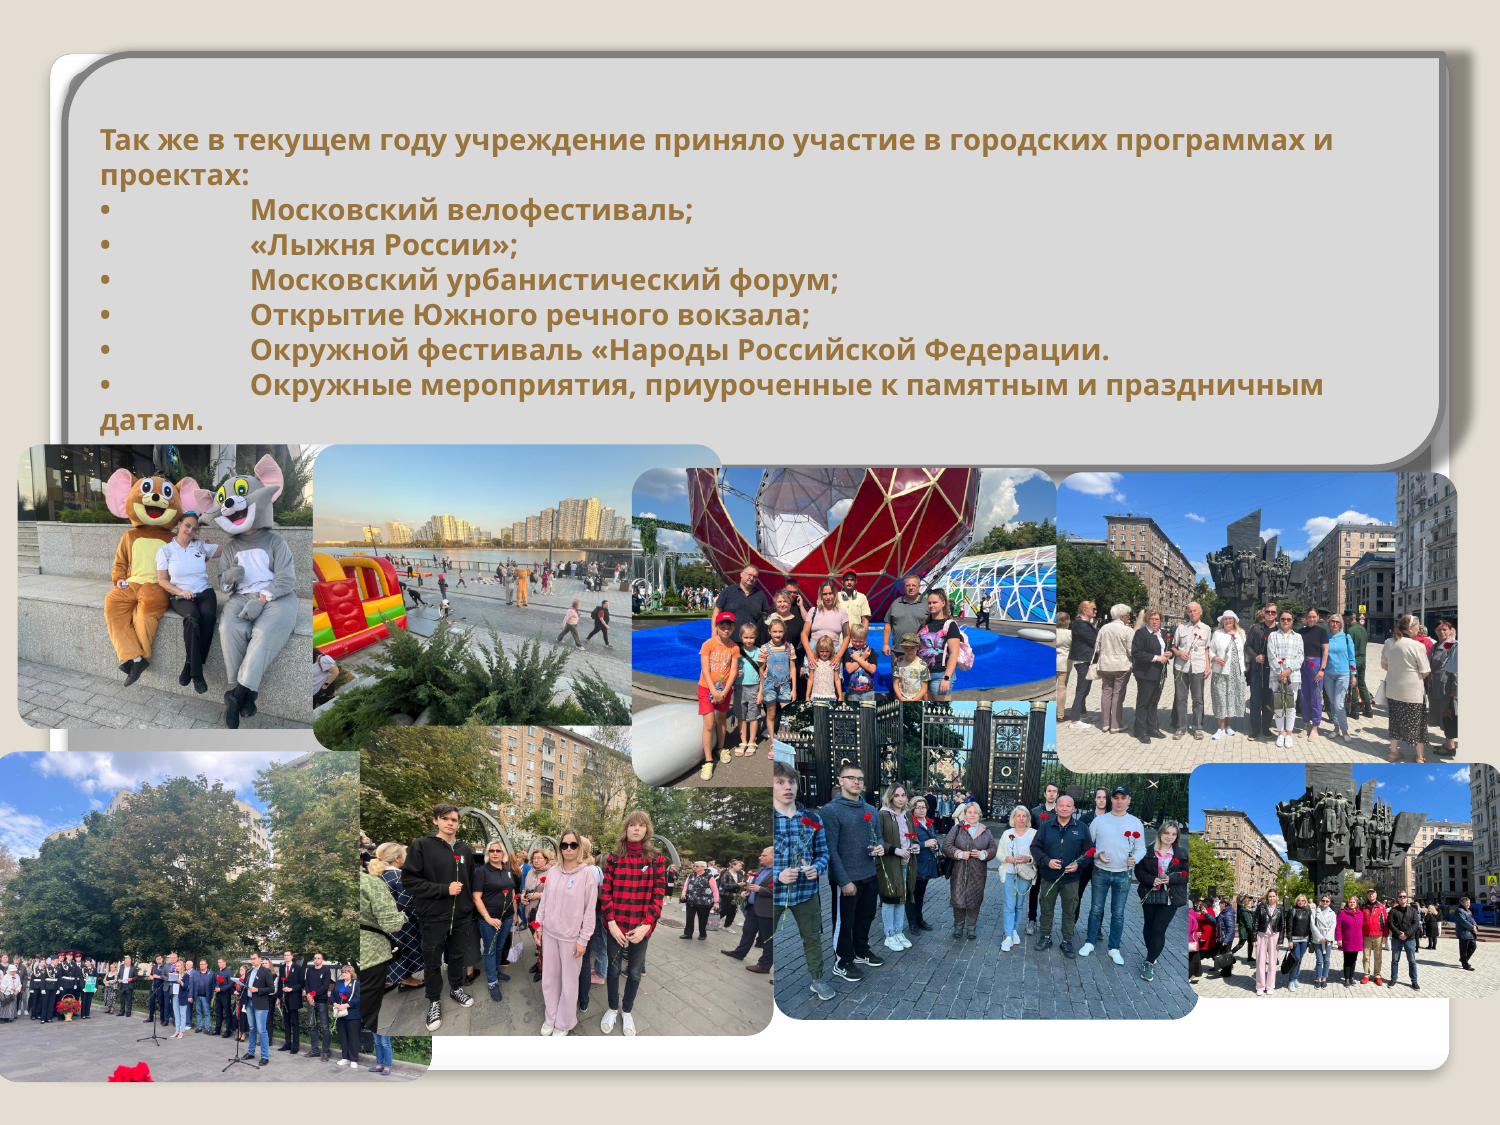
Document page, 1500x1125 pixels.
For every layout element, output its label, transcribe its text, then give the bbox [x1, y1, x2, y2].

picture [0, 444, 1500, 1083]
text_box Так же в текущем году учреждение приняло участие в городских программах и проектах: • Московский велофестиваль; • «Лыжня России»; • Московский урбанистический форум; • Открытие Южного речного вокзала; • Окружной фестиваль «Народы Российской Федерации. • Окружные мероприятия, приуроченные к памятным и праздничным датам. [61, 51, 1447, 471]
